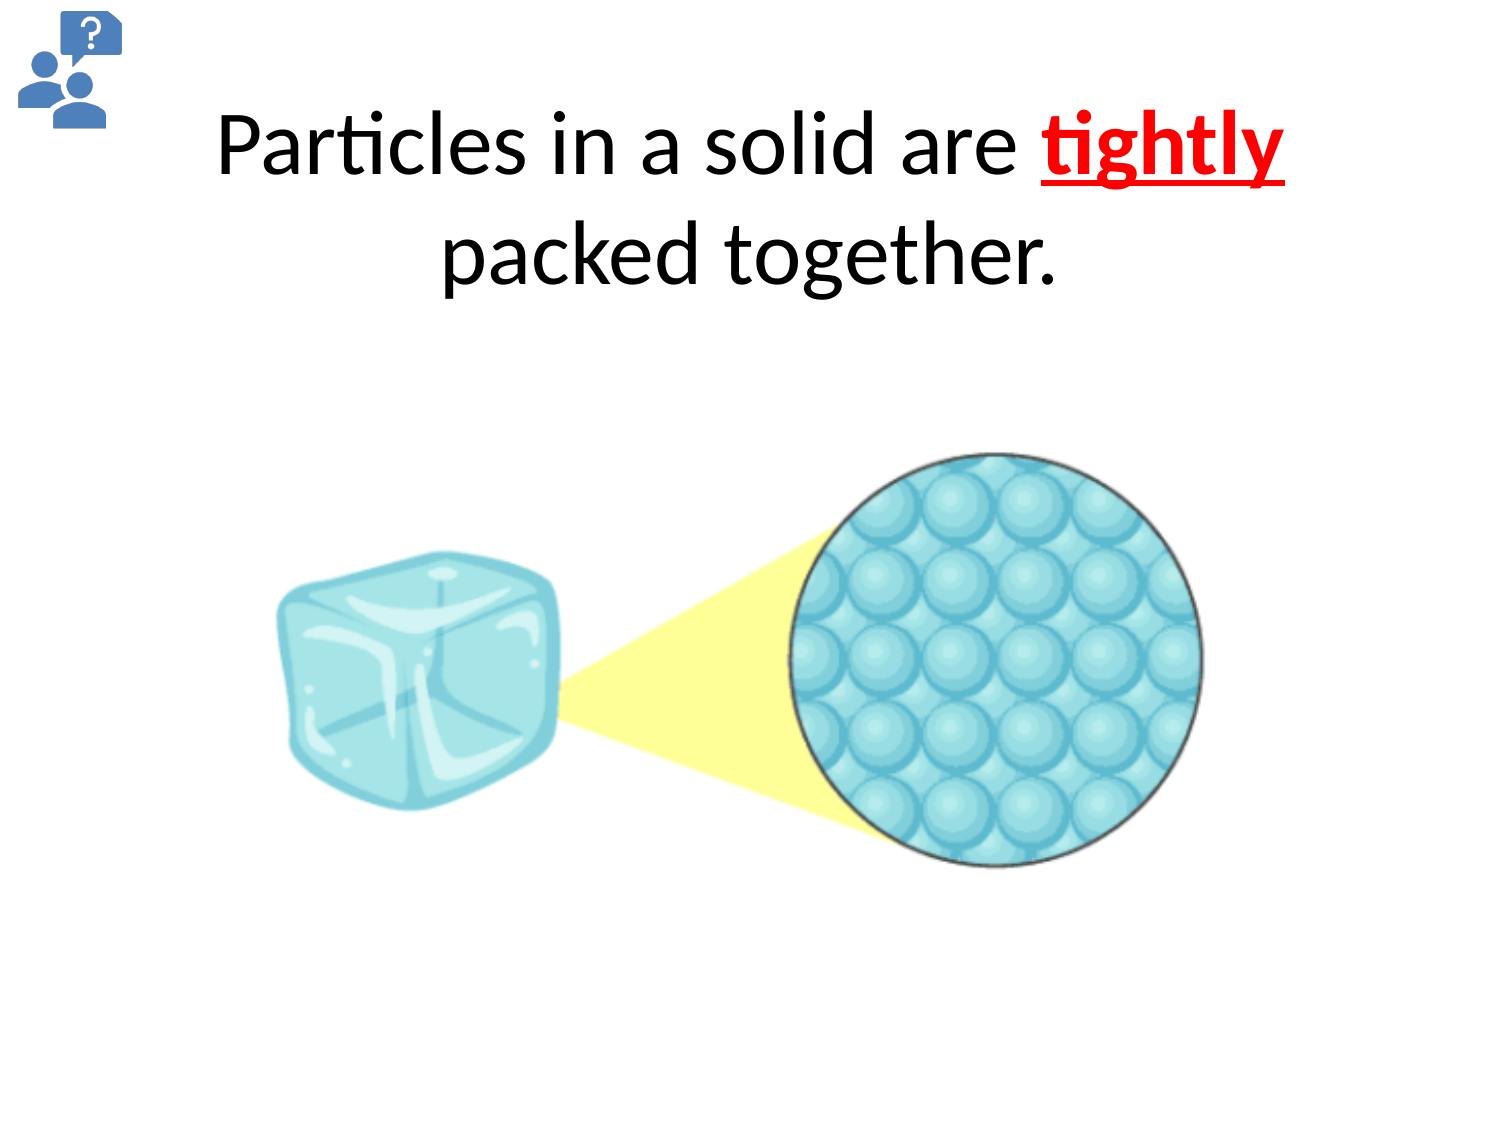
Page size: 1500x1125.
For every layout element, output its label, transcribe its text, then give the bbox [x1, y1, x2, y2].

text_box [0, 0, 140, 140]
title Particles in a solid are tightly packed together. [112, 72, 1388, 314]
picture [184, 427, 1316, 920]
